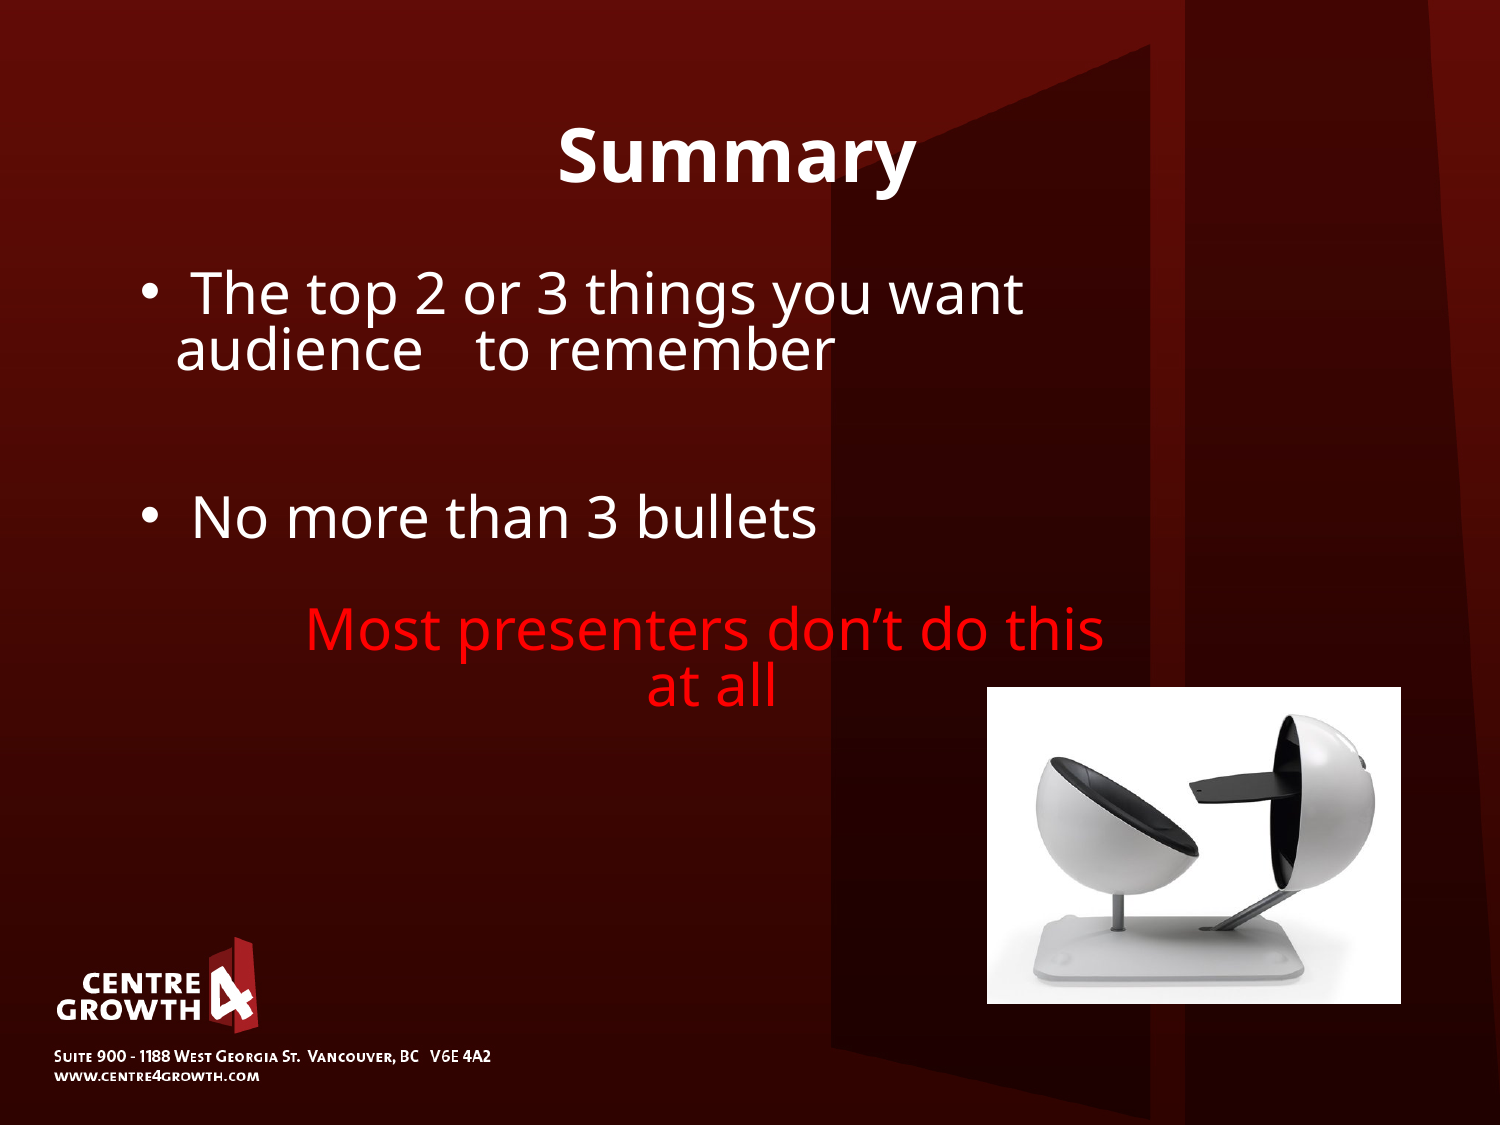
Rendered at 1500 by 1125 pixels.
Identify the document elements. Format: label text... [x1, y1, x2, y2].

picture [0, 0, 1500, 1125]
text_box The top 2 or 3 things you want audience to remember No more than 3 bullets Most presenters don’t do this at all [125, 262, 1300, 726]
text_box Summary [542, 99, 933, 205]
